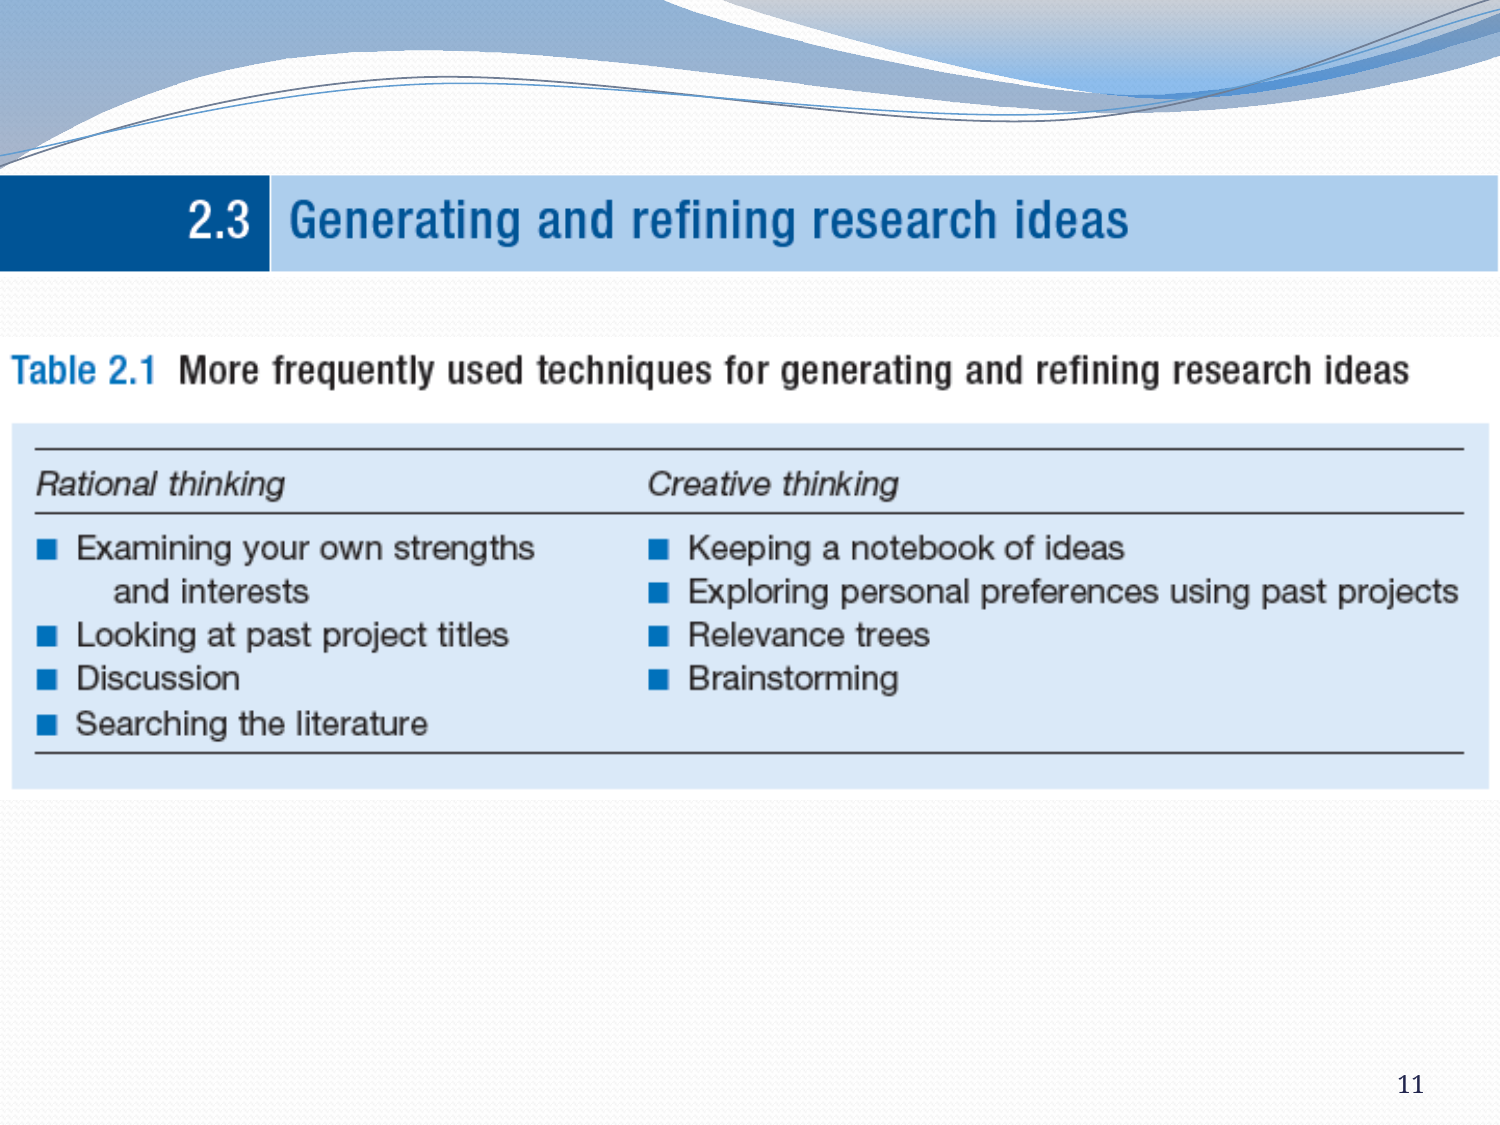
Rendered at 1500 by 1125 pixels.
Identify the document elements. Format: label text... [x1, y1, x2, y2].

picture [0, 174, 1500, 278]
picture [0, 337, 1500, 801]
slide_number 11 [1299, 1042, 1425, 1103]
